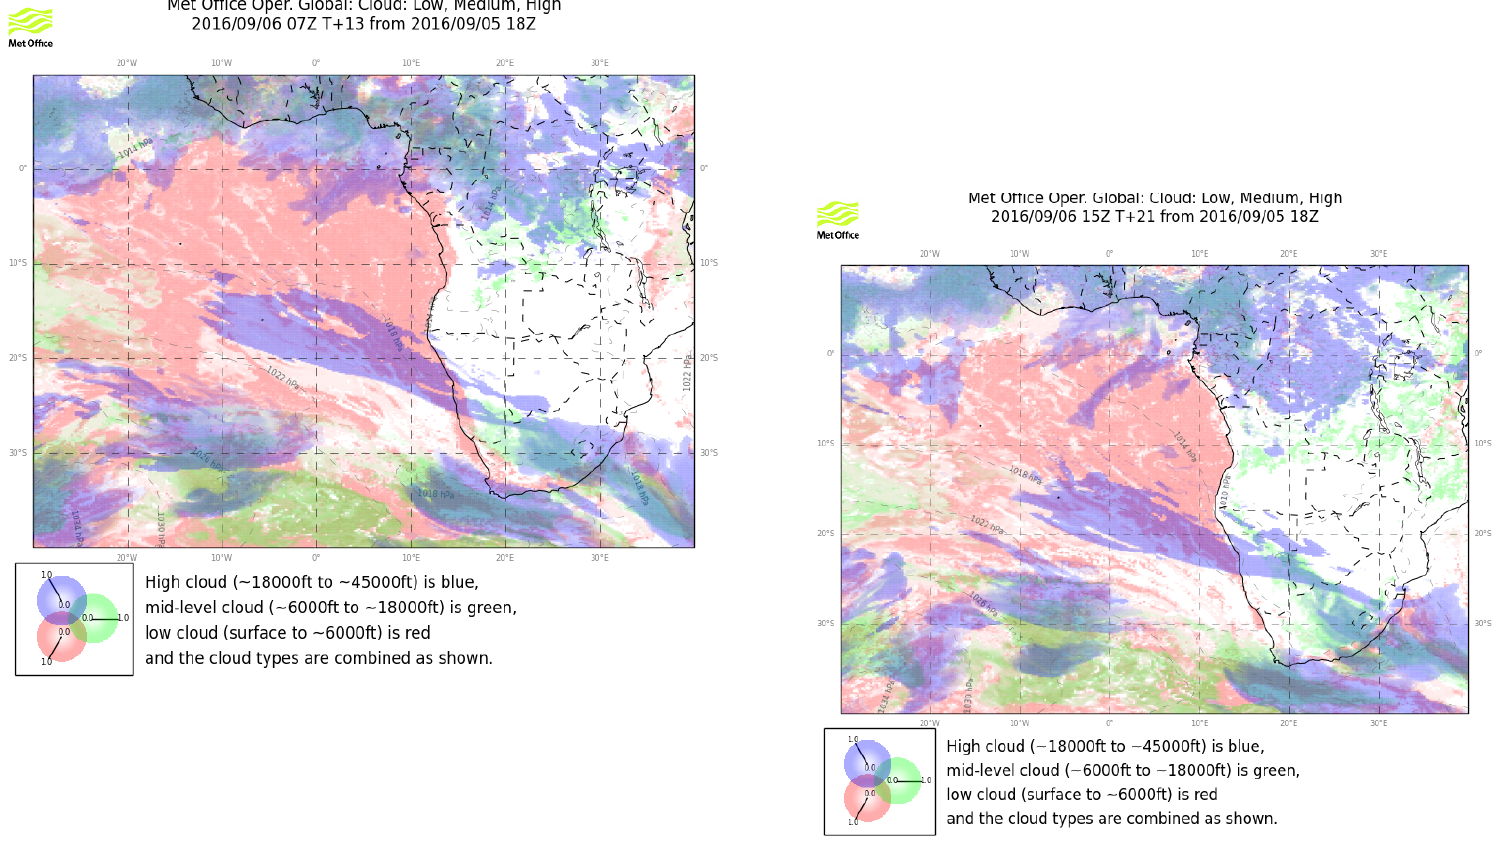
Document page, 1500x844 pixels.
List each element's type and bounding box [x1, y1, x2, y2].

picture [809, 193, 1500, 844]
picture [0, 0, 727, 685]
